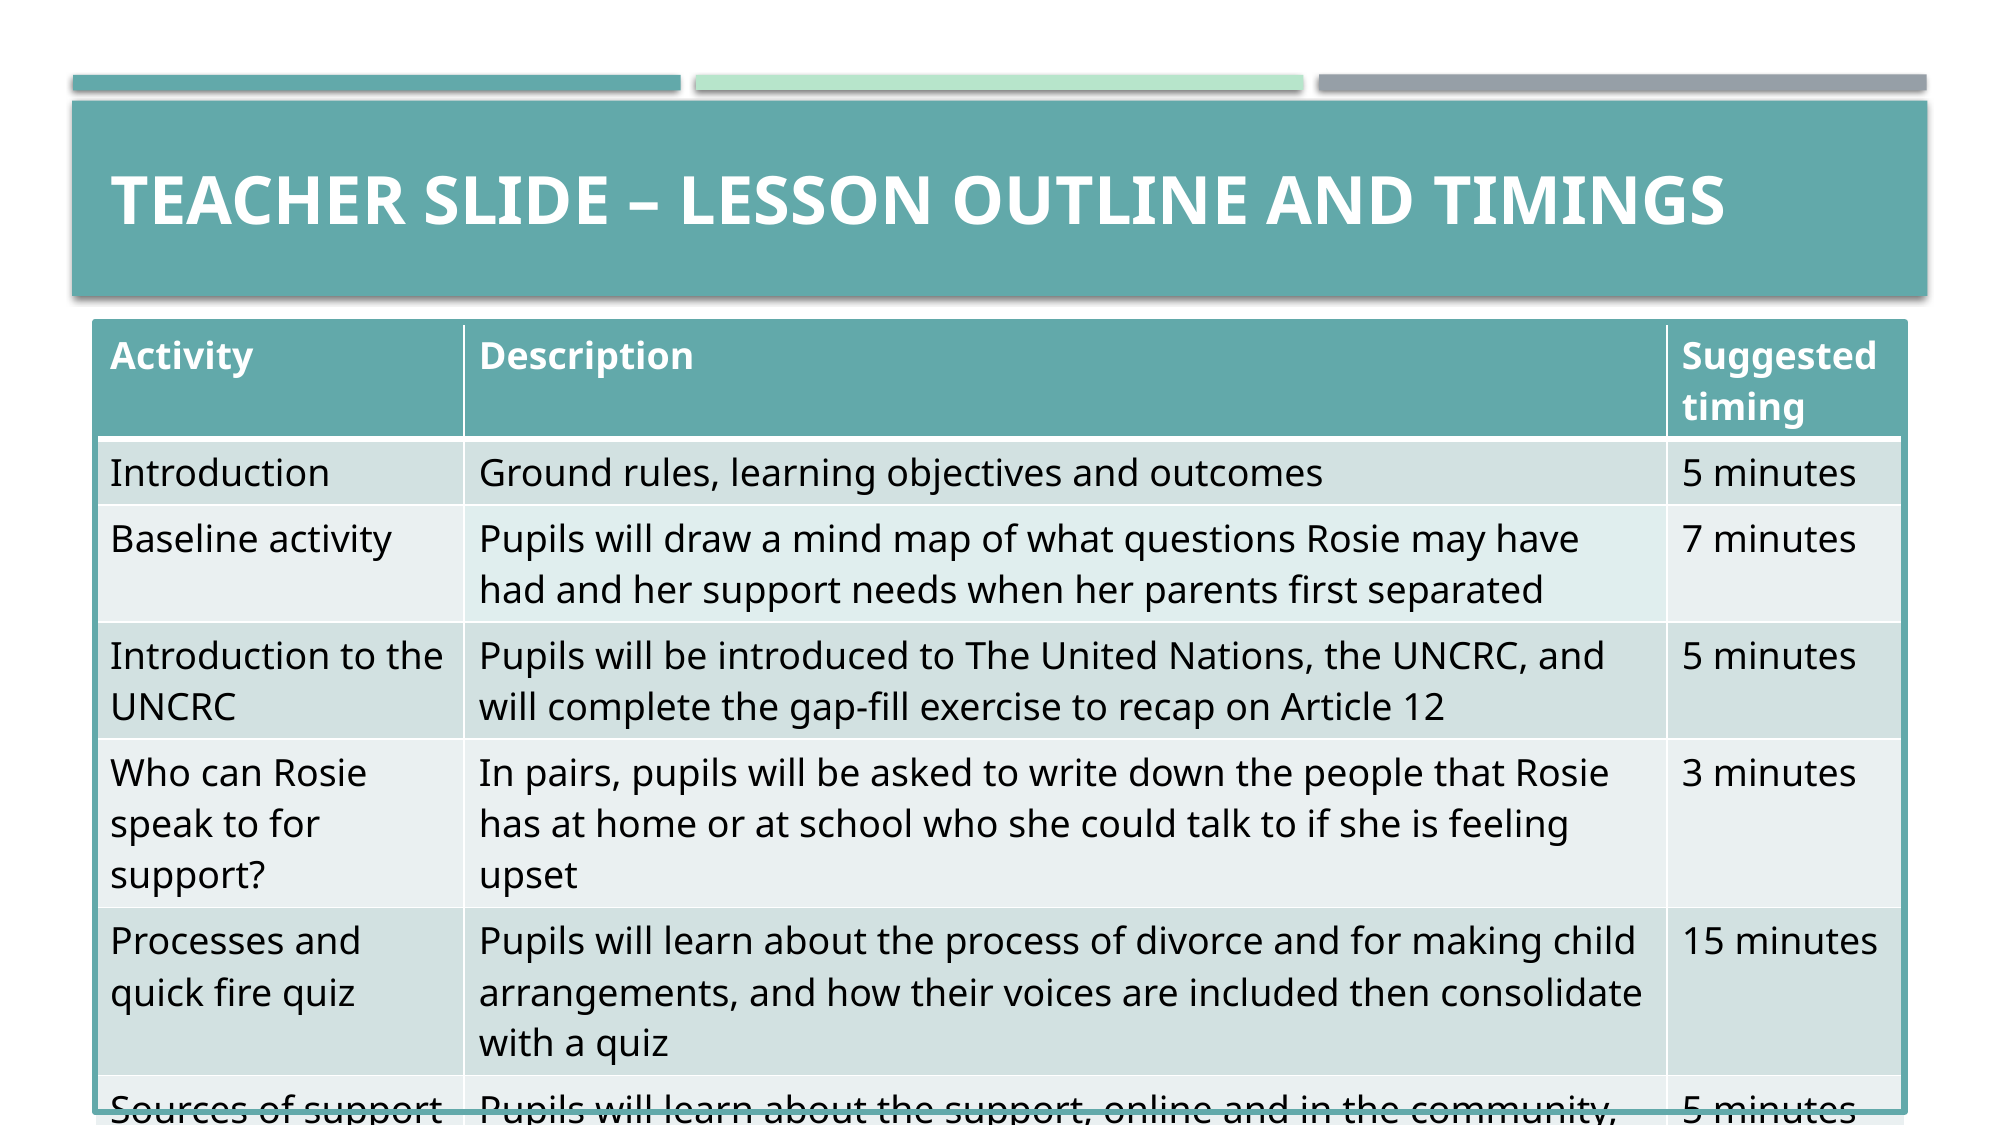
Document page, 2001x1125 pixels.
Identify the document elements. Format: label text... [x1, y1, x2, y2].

title TEACHER SLIDE – LESSON OUTLINE AND TIMINGS [95, 115, 1905, 282]
table_cell 5 minutes [1668, 1112, 1904, 1125]
table_cell Sources of support [96, 1112, 463, 1125]
list [95, 321, 1905, 1112]
table_cell Pupils will learn about the support, online and in the community, available to young people whose parents separate [465, 1112, 1666, 1125]
